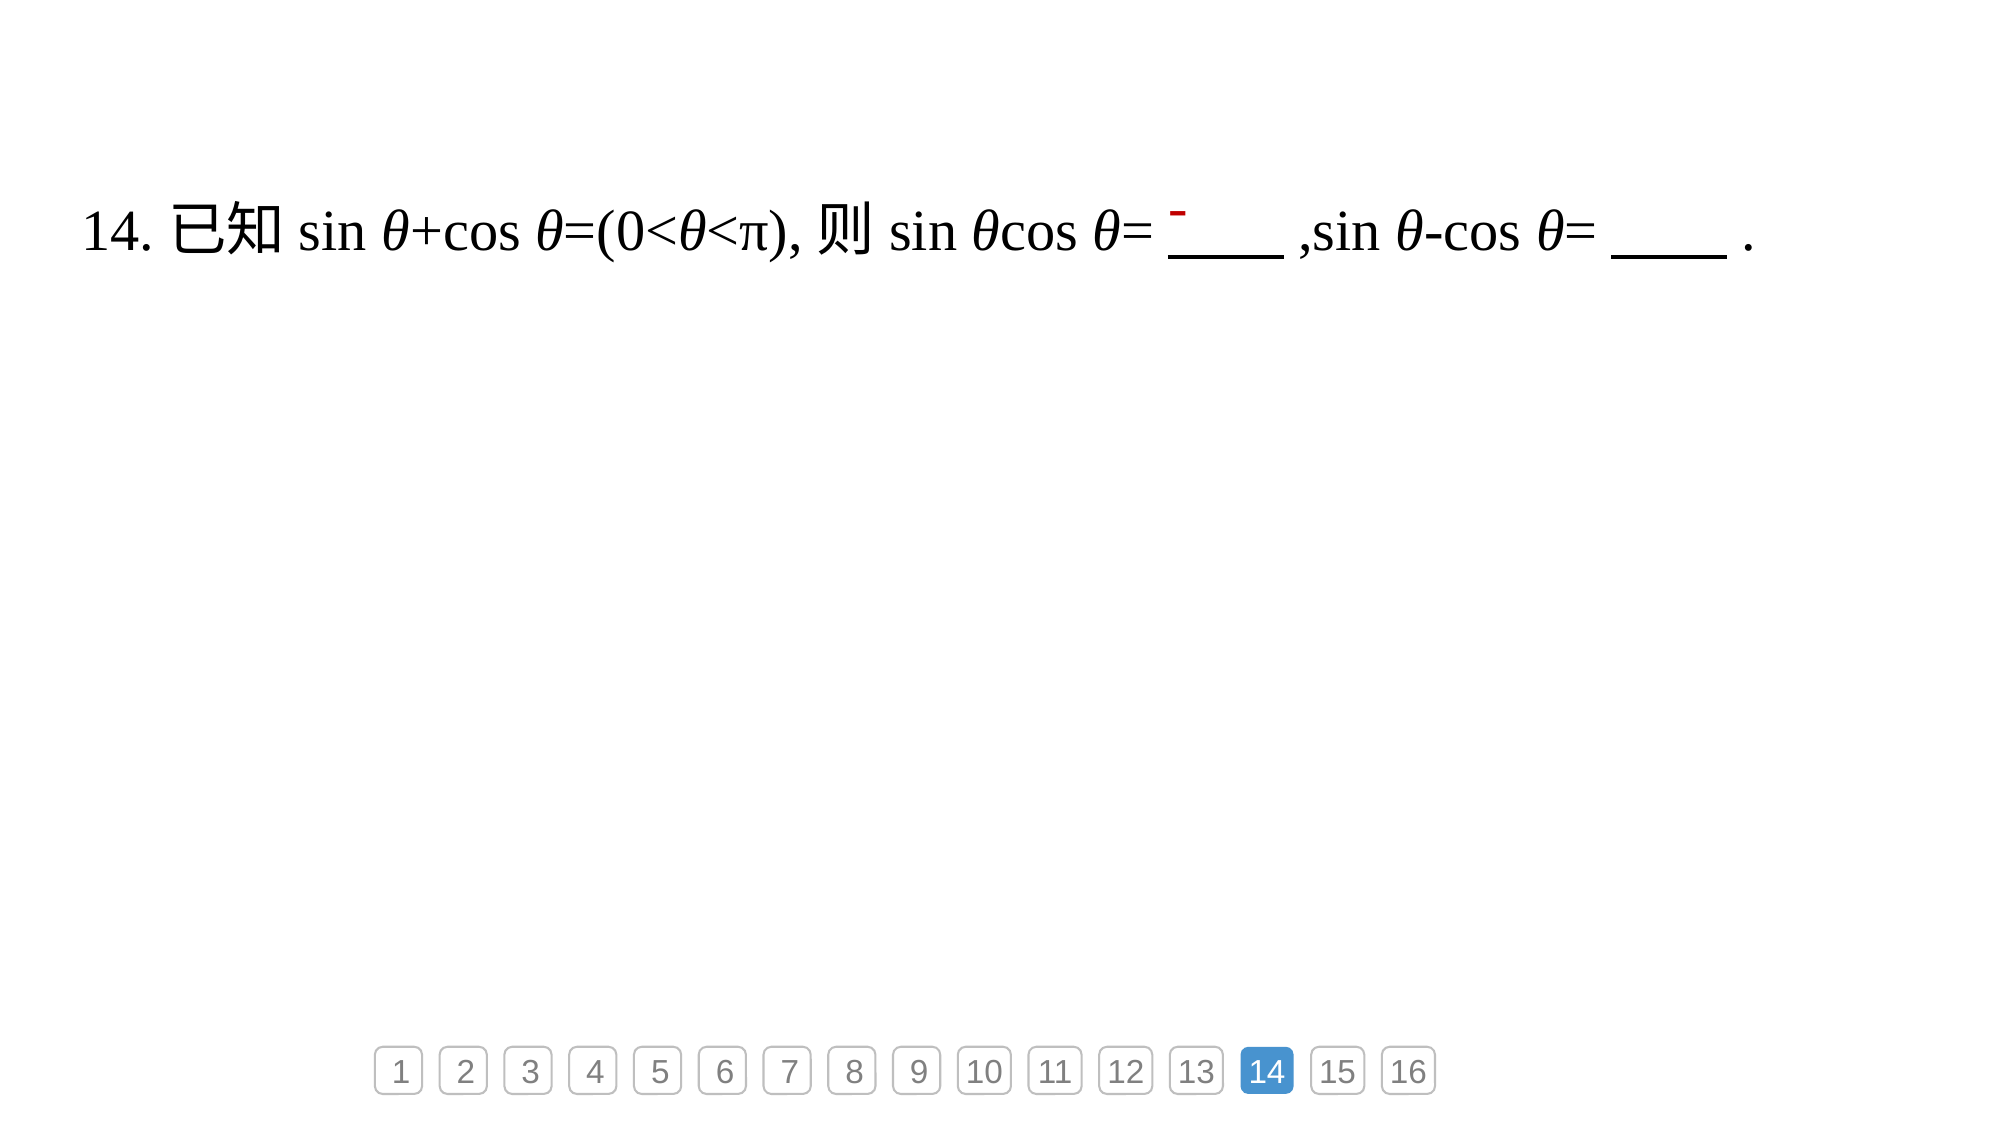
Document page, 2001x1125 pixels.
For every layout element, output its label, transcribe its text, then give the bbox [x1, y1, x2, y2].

text_box 10 [956, 1045, 1012, 1096]
text_box 4 [568, 1045, 618, 1096]
text_box 15 [1310, 1045, 1366, 1096]
text_box 12 [1098, 1045, 1154, 1096]
text_box 14 [1239, 1045, 1295, 1096]
text_box 16 [1380, 1045, 1437, 1096]
text_box 1 [373, 1045, 424, 1096]
text_box 7 [762, 1045, 812, 1096]
text_box 8 [827, 1045, 877, 1096]
text_box 13 [1168, 1045, 1225, 1096]
text_box 2 [438, 1045, 488, 1096]
text_box 3 [503, 1045, 553, 1096]
text_box 5 [632, 1045, 683, 1096]
text_box 11 [1027, 1045, 1083, 1096]
text_box 9 [891, 1045, 942, 1096]
text_box 6 [697, 1045, 748, 1096]
